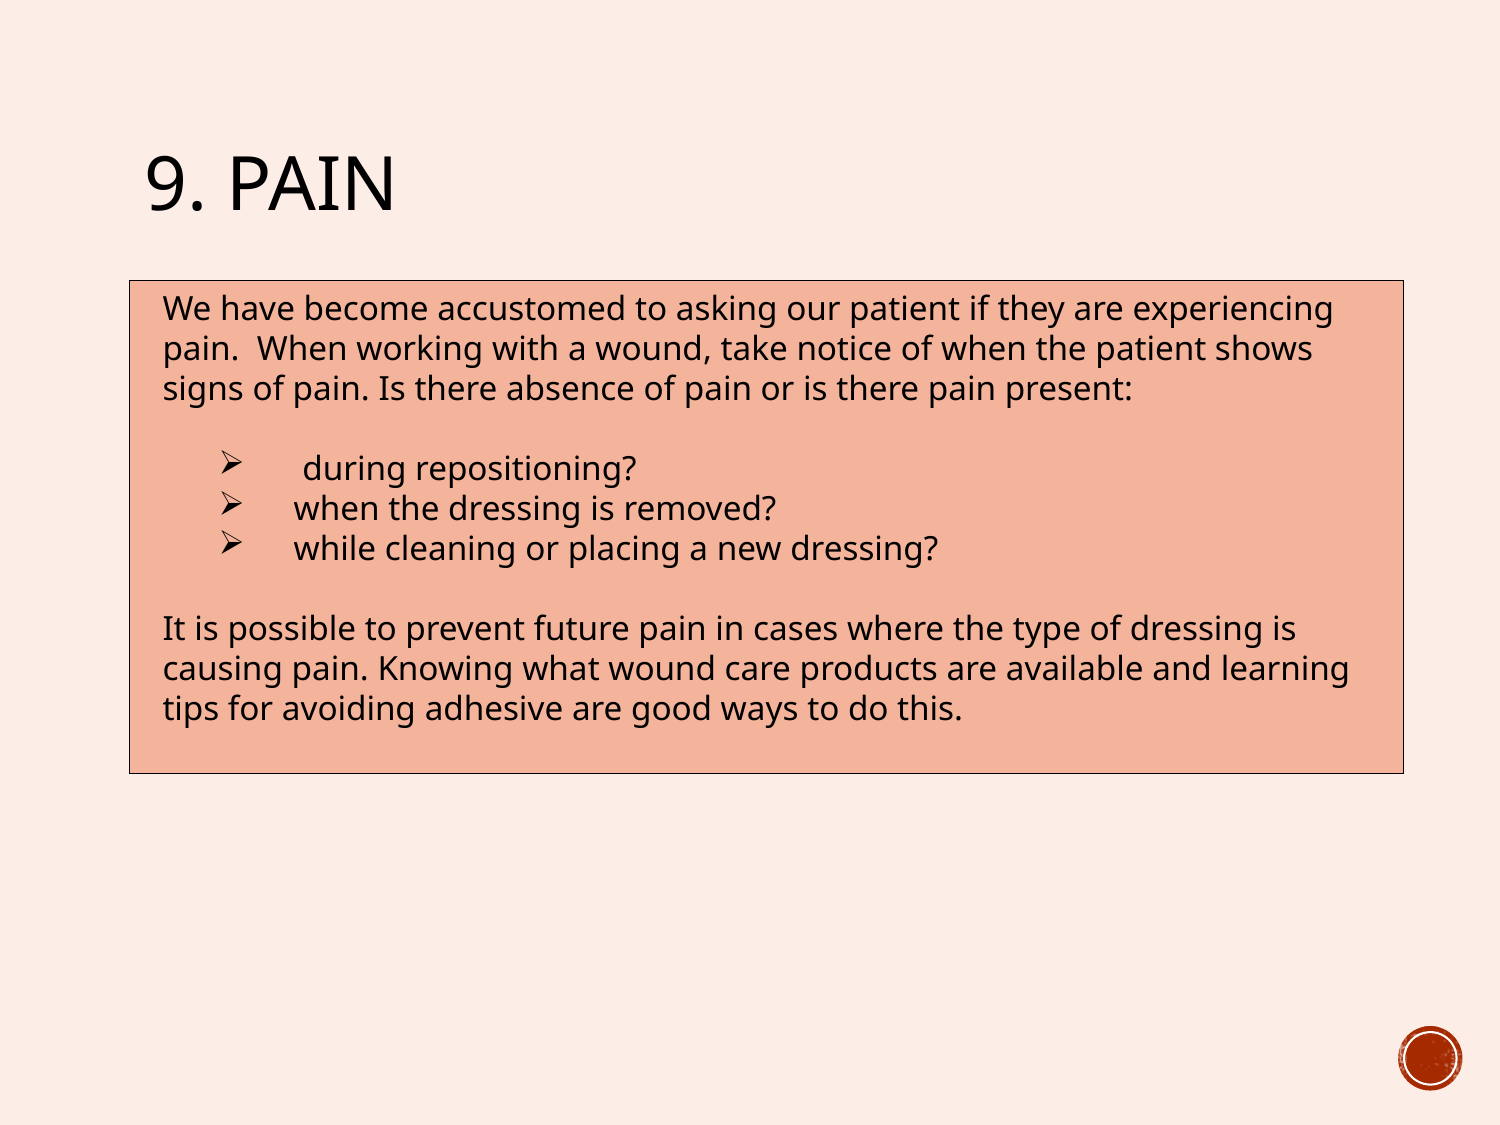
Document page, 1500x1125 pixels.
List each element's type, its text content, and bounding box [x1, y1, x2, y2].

title 9. pain [129, 92, 1080, 280]
text_box We have become accustomed to asking our patient if they are experiencing pain. When working with a wound, take notice of when the patient shows signs of pain. Is there absence of pain or is there pain present: during repositioning? when the dressing is removed? while cleaning or placing a new dressing? It is possible to prevent future pain in cases where the type of dressing is causing pain. Knowing what wound care products are available and learning tips for avoiding adhesive are good ways to do this. [129, 280, 1404, 774]
